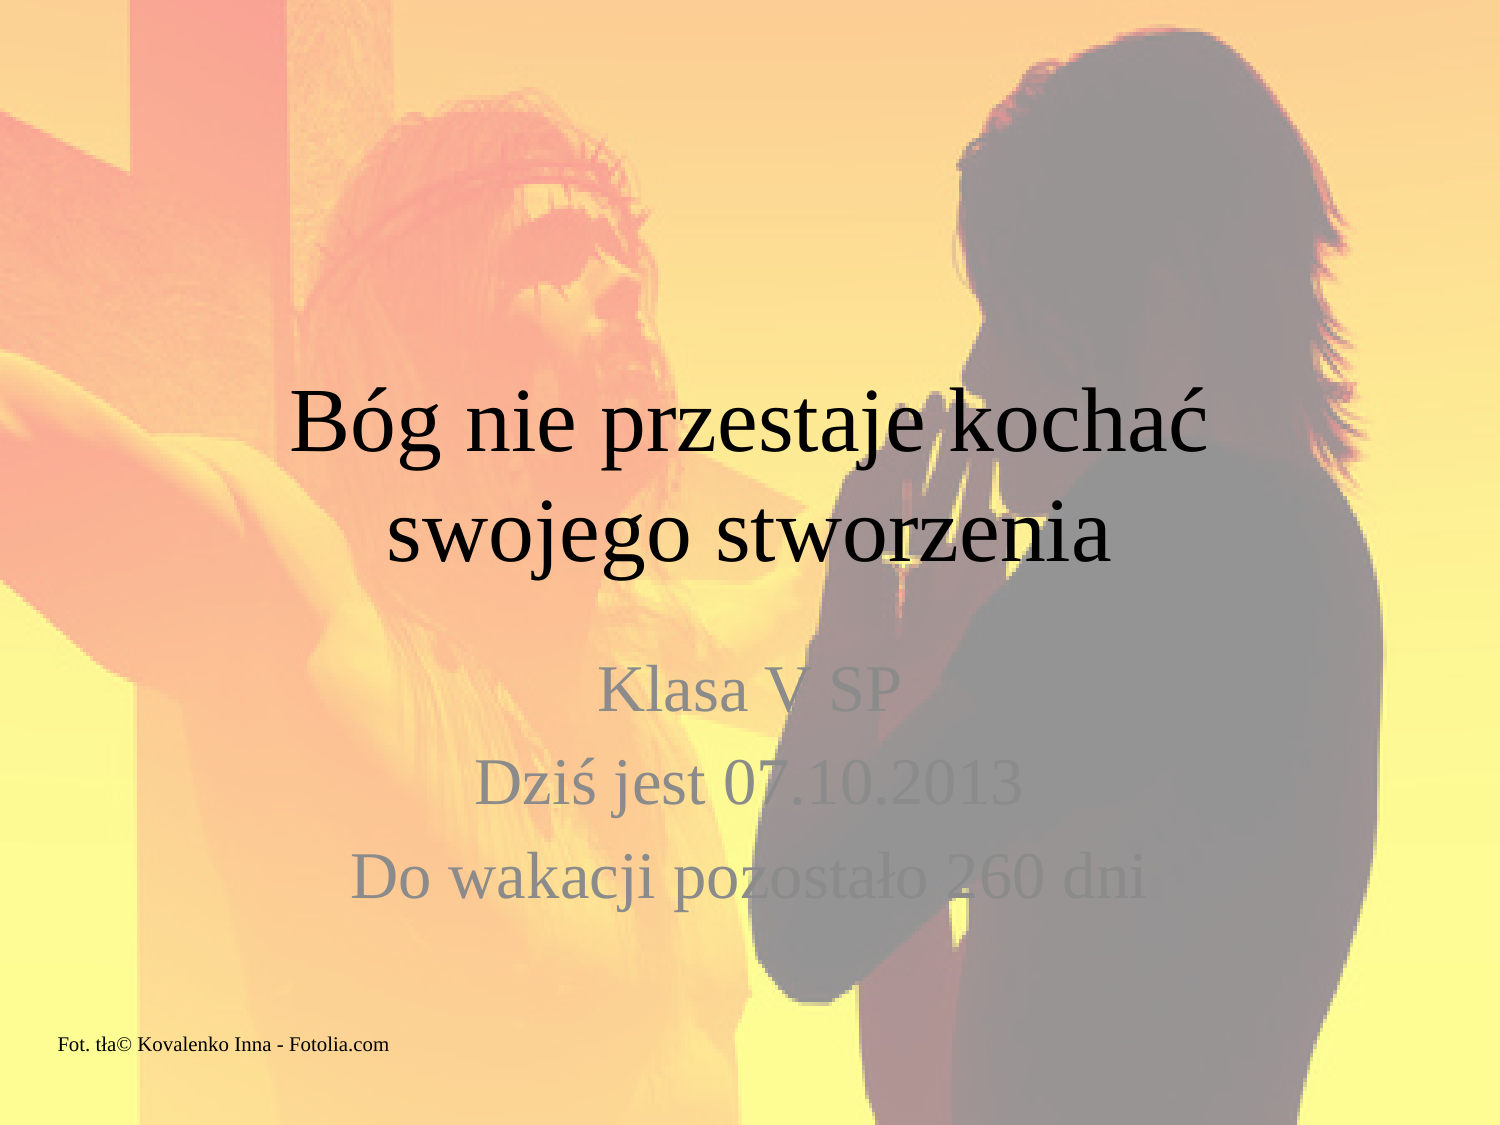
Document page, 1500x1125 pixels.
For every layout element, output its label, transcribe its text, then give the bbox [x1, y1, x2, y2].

subtitle Klasa V SP Dziś jest 07.10.2013 Do wakacji pozostało 260 dni [225, 637, 1275, 925]
title Bóg nie przestaje kochać swojego stworzenia [112, 349, 1388, 591]
text_box Fot. tła© Kovalenko Inna - Fotolia.com [42, 1023, 405, 1063]
